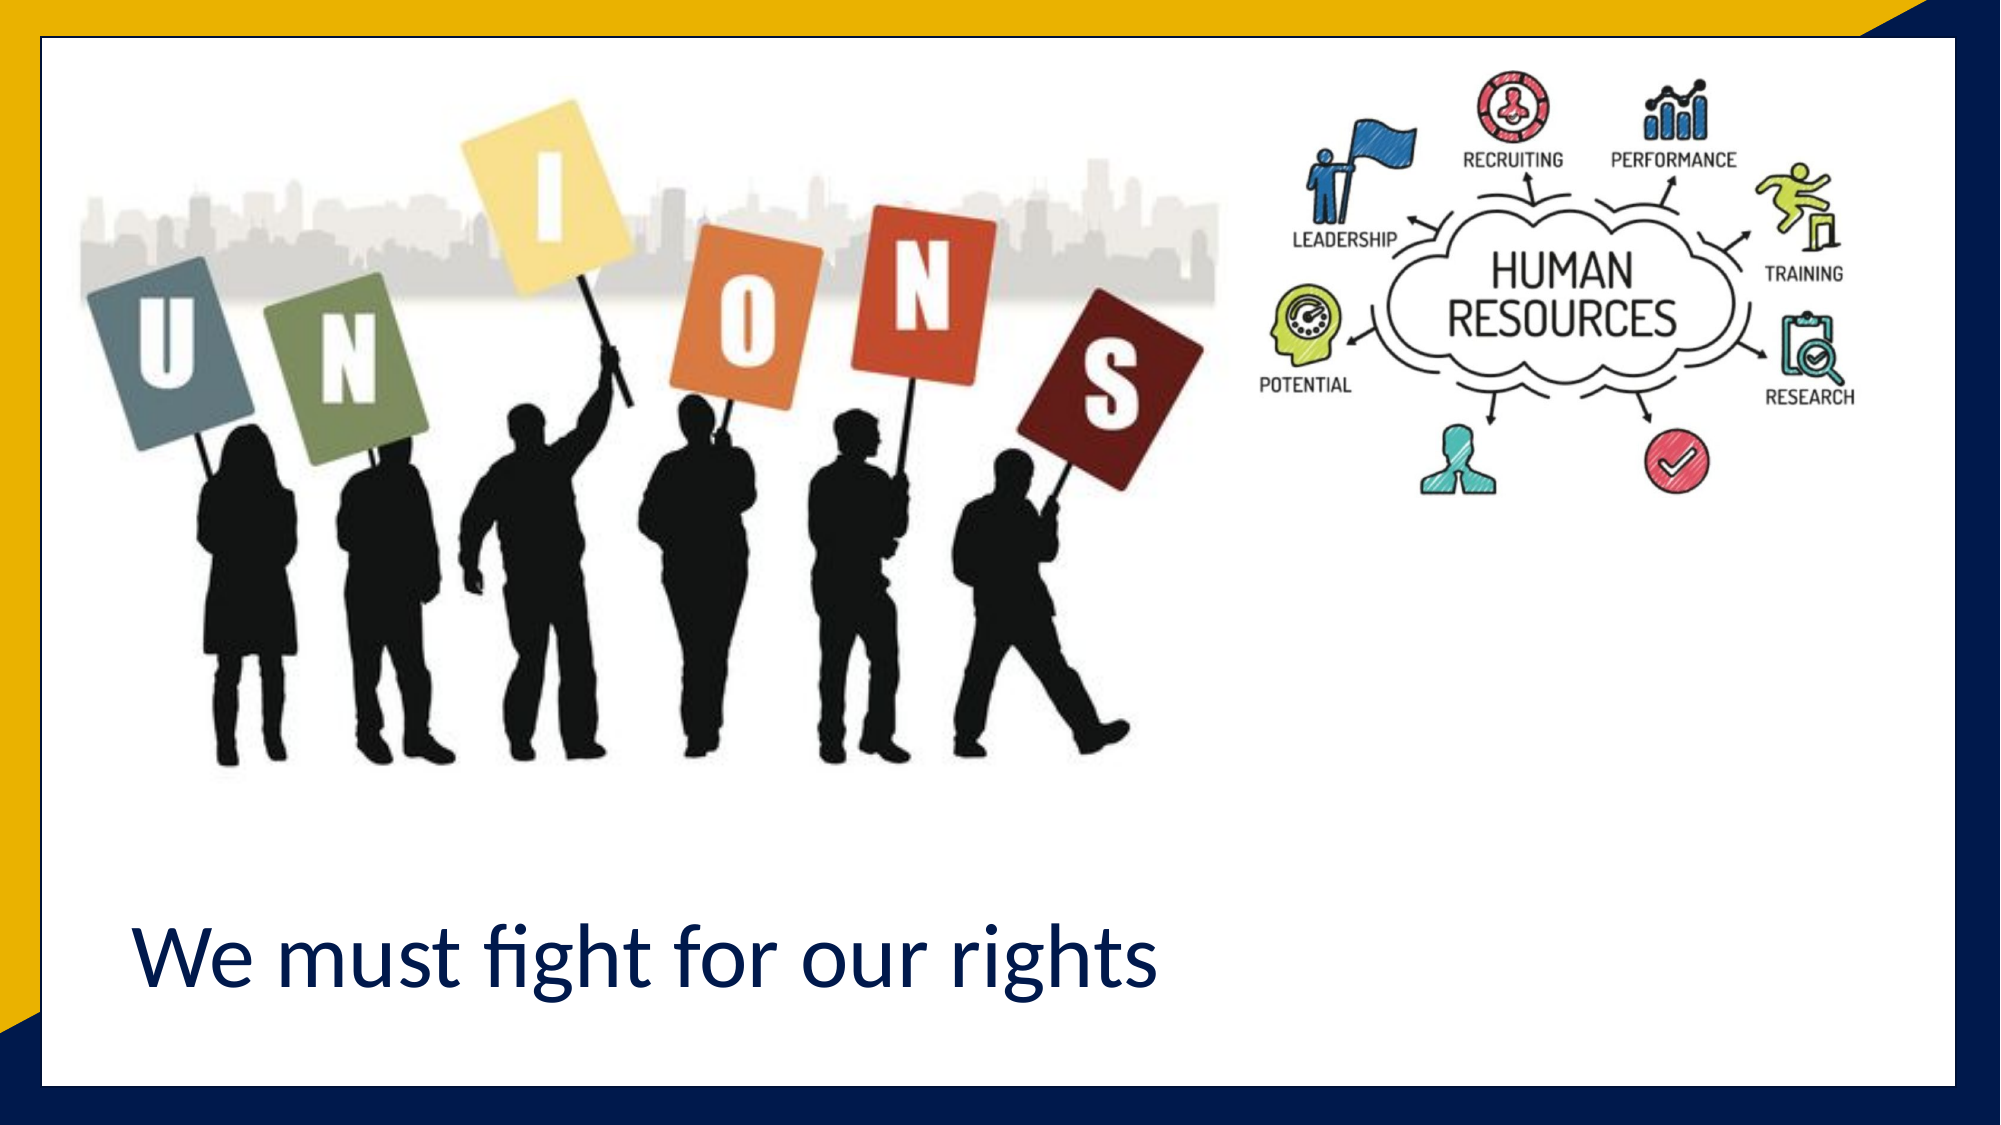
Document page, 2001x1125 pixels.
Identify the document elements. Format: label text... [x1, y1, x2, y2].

text_box We must fight for our rights [115, 888, 1177, 1014]
picture [50, 9, 1938, 791]
